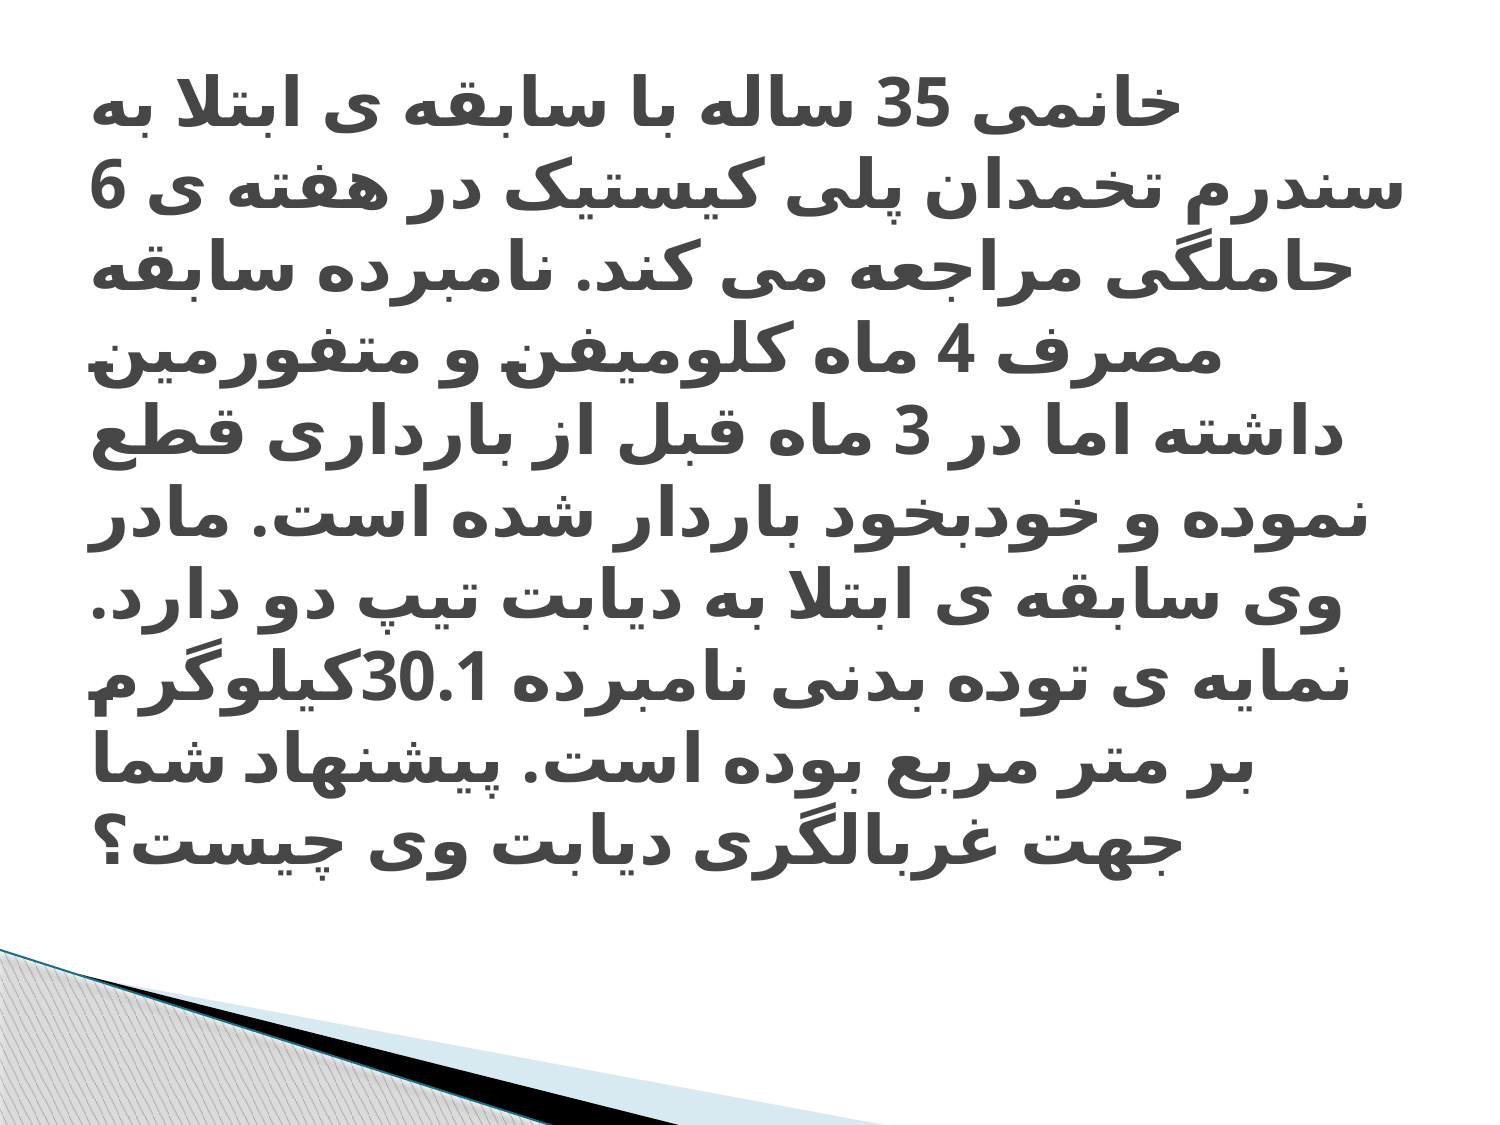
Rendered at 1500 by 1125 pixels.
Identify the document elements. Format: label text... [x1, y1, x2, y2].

title خانمی 35 ساله با سابقه ی ابتلا به سندرم تخمدان پلی کیستیک در هفته ی 6 حاملگی مراجعه می کند. نامبرده سابقه مصرف 4 ماه کلومیفن و متفورمین داشته اما در 3 ماه قبل از بارداری قطع نموده و خودبخود باردار شده است. مادر وی سابقه ی ابتلا به دیابت تیپ دو دارد. نمایه ی توده بدنی نامبرده 30.1کیلوگرم بر متر مربع بوده است. پیشنهاد شما جهت غربالگری دیابت وی چیست؟ [75, 45, 1425, 891]
